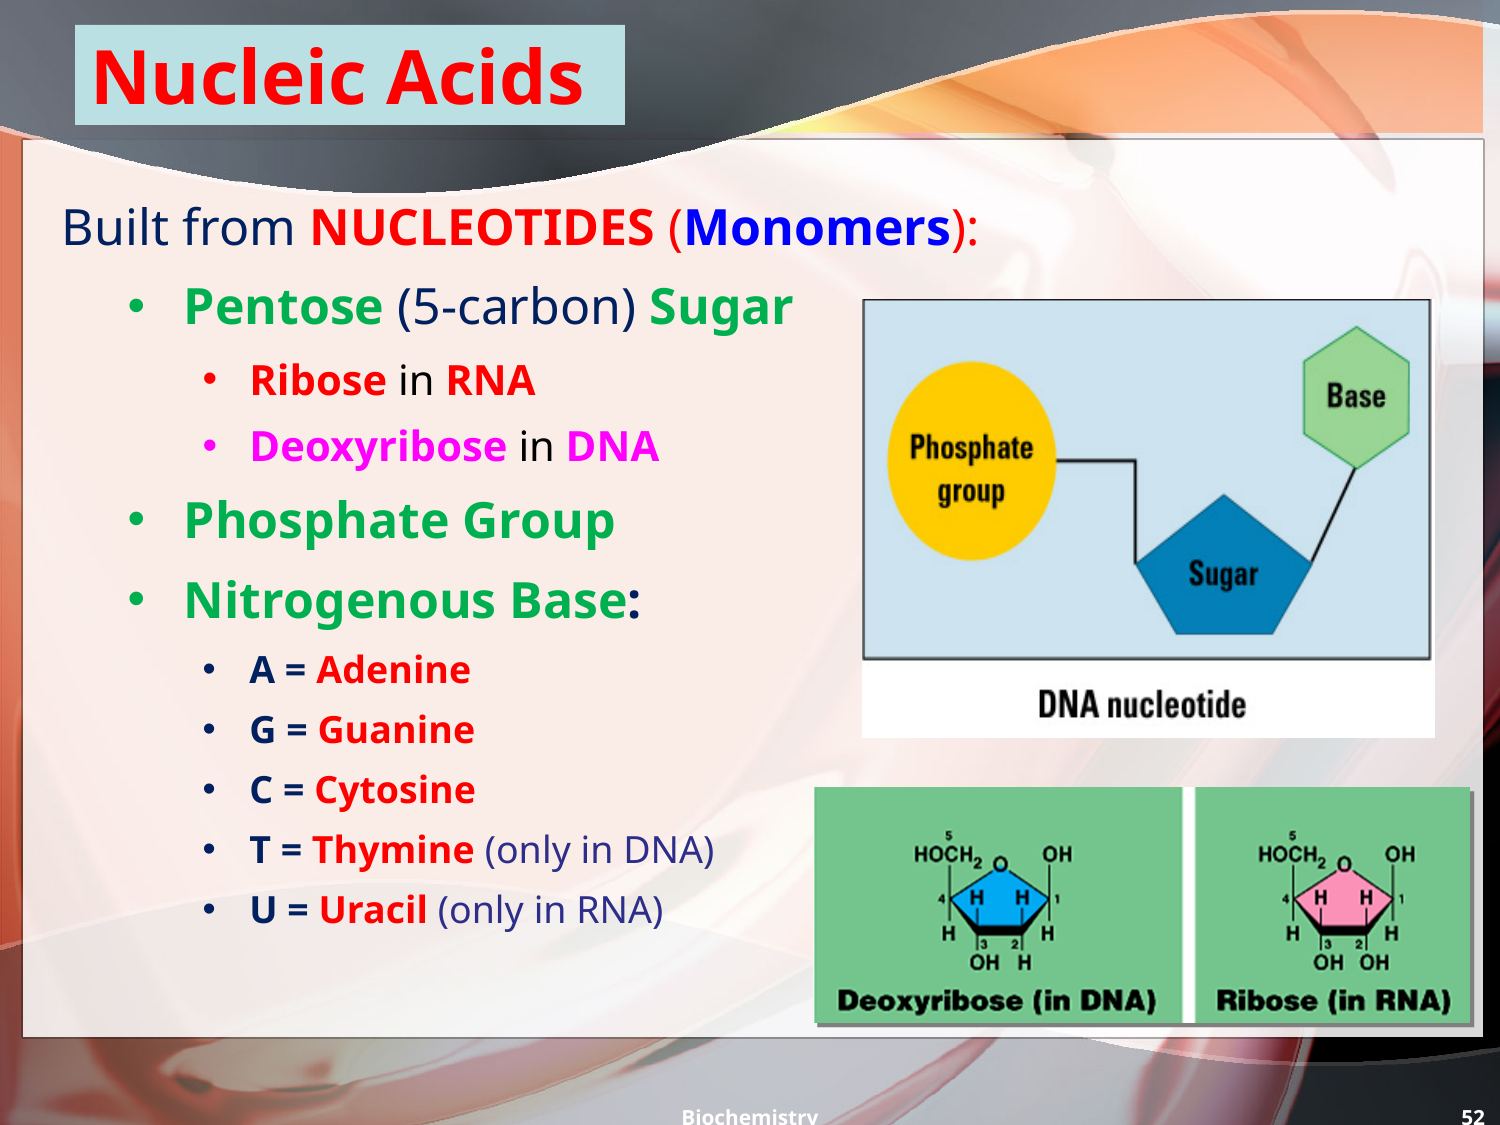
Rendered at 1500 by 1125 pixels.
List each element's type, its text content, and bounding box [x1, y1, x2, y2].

slide_number 52 [1149, 1097, 1500, 1121]
picture [0, 0, 1500, 1125]
list Built from NUCLEOTIDES (Monomers): Pentose (5-carbon) Sugar Ribose in RNA Deoxyribose in DNA Phosphate Group Nitrogenous Base: A = Adenine G = Guanine C = Cytosine T = Thymine (only in DNA) U = Uracil (only in RNA) [37, 187, 1388, 993]
footer Biochemistry [512, 1097, 988, 1125]
text_box Nucleic Acids [75, 24, 625, 125]
